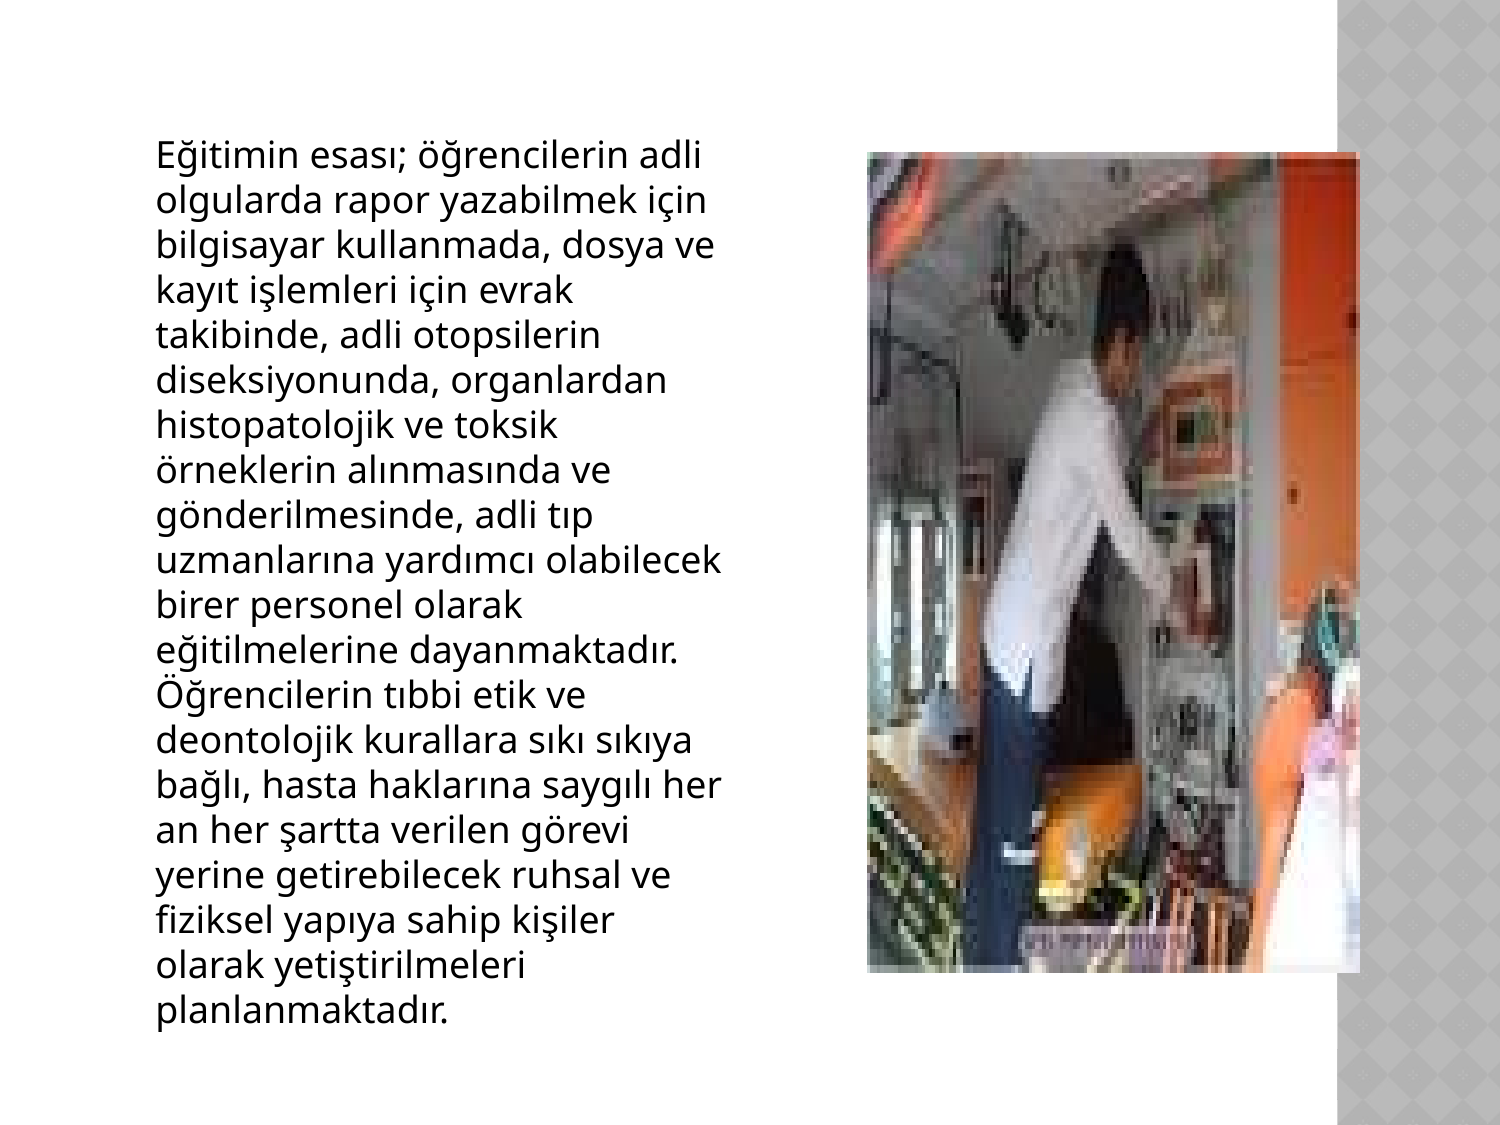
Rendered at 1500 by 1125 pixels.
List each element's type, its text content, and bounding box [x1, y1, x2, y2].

text_box Eğitimin esası; öğrencilerin adli olgularda rapor yazabilmek için bilgisayar kullanmada, dosya ve kayıt işlemleri için evrak takibinde, adli otopsilerin diseksiyonunda, organlardan histopatolojik ve toksik örneklerin alınmasında ve gönderilmesinde, adli tıp uzmanlarına yardımcı olabilecek birer personel olarak eğitilmelerine dayanmaktadır. Öğrencilerin tıbbi etik ve deontolojik kurallara sıkı sıkıya bağlı, hasta haklarına saygılı her an her şartta verilen görevi yerine getirebilecek ruhsal ve fiziksel yapıya sahip kişiler olarak yetiştirilmeleri planlanmaktadır. [140, 123, 739, 1038]
picture [866, 151, 1360, 974]
